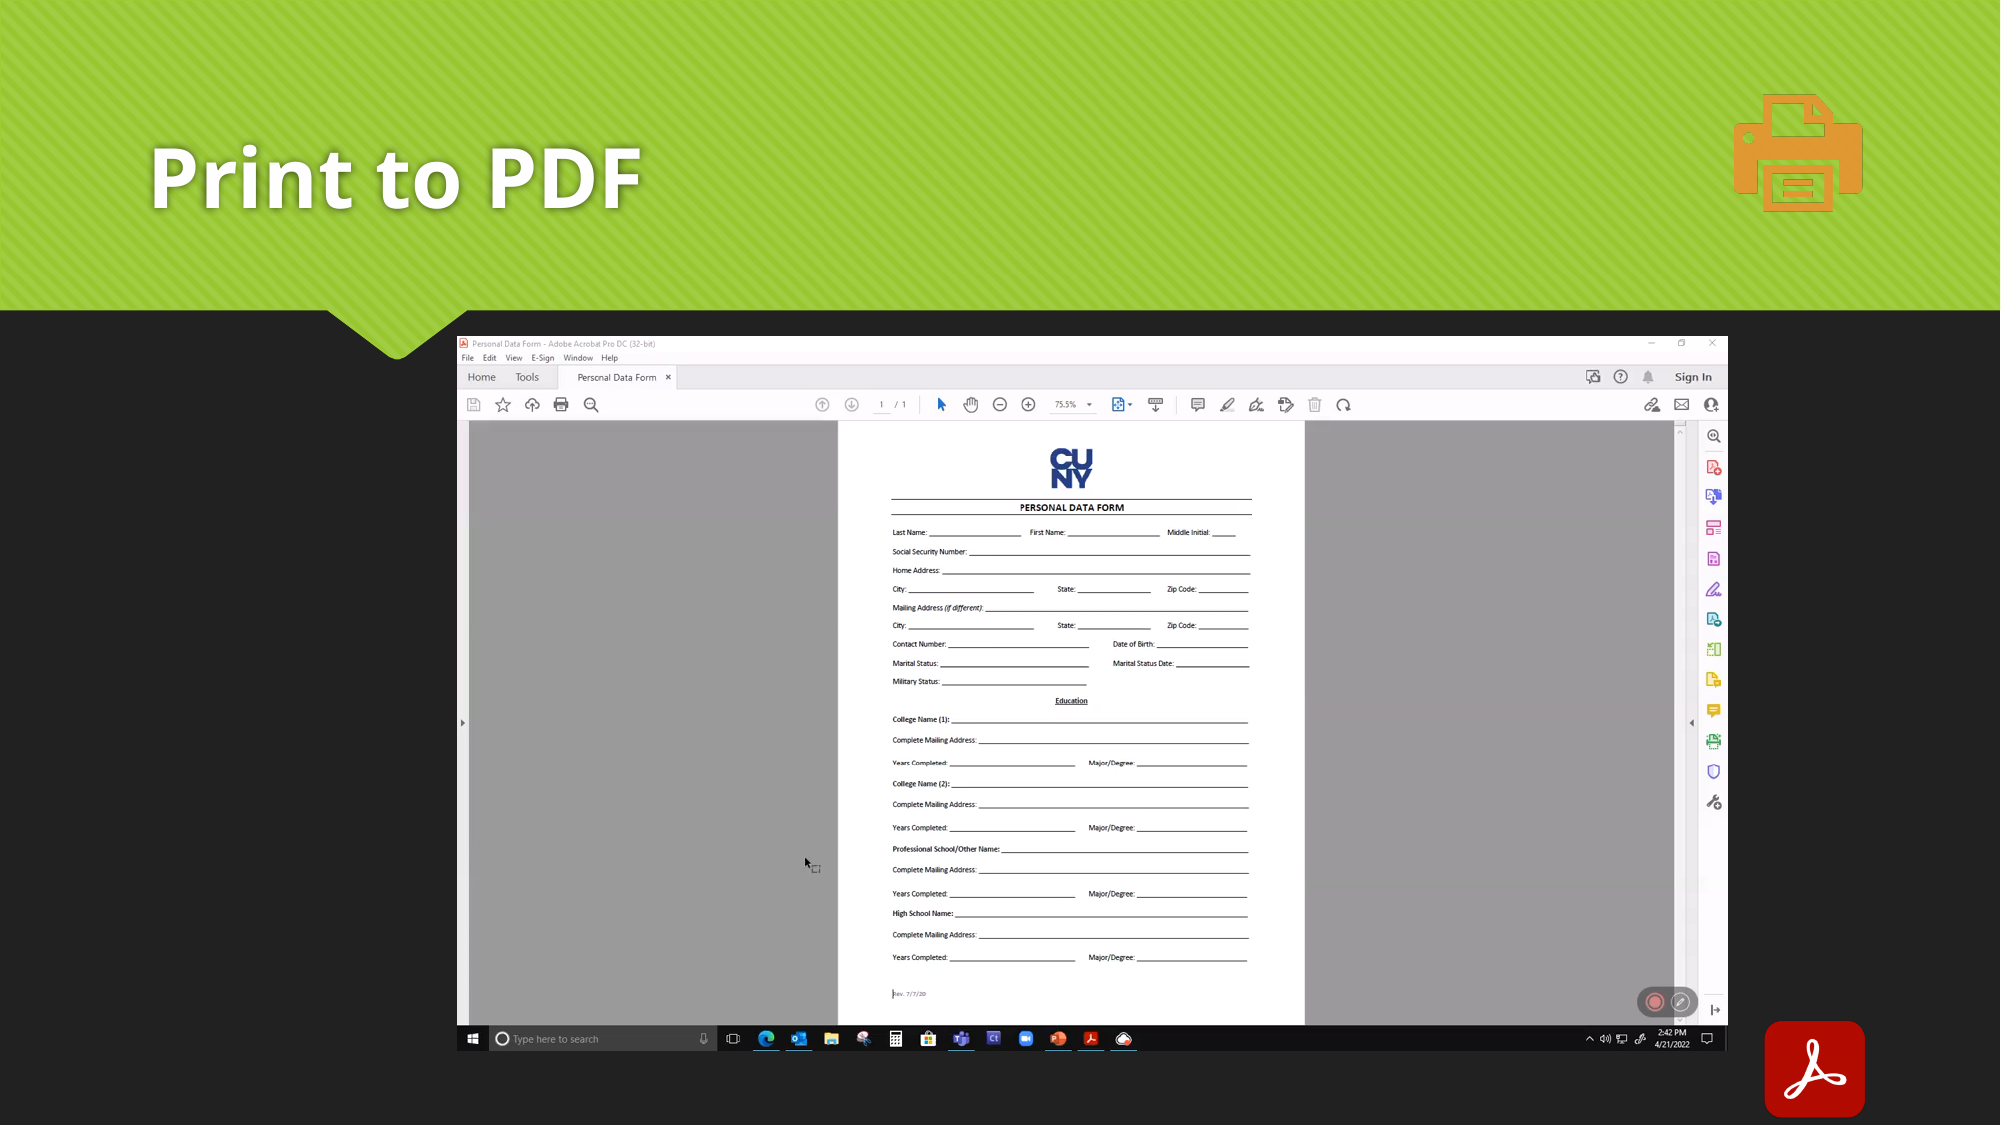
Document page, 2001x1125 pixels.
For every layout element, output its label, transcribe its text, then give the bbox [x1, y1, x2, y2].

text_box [456, 335, 1729, 1052]
picture [1761, 1018, 1868, 1125]
text_box [1727, 82, 1868, 223]
title Print to PDF [132, 73, 1868, 233]
